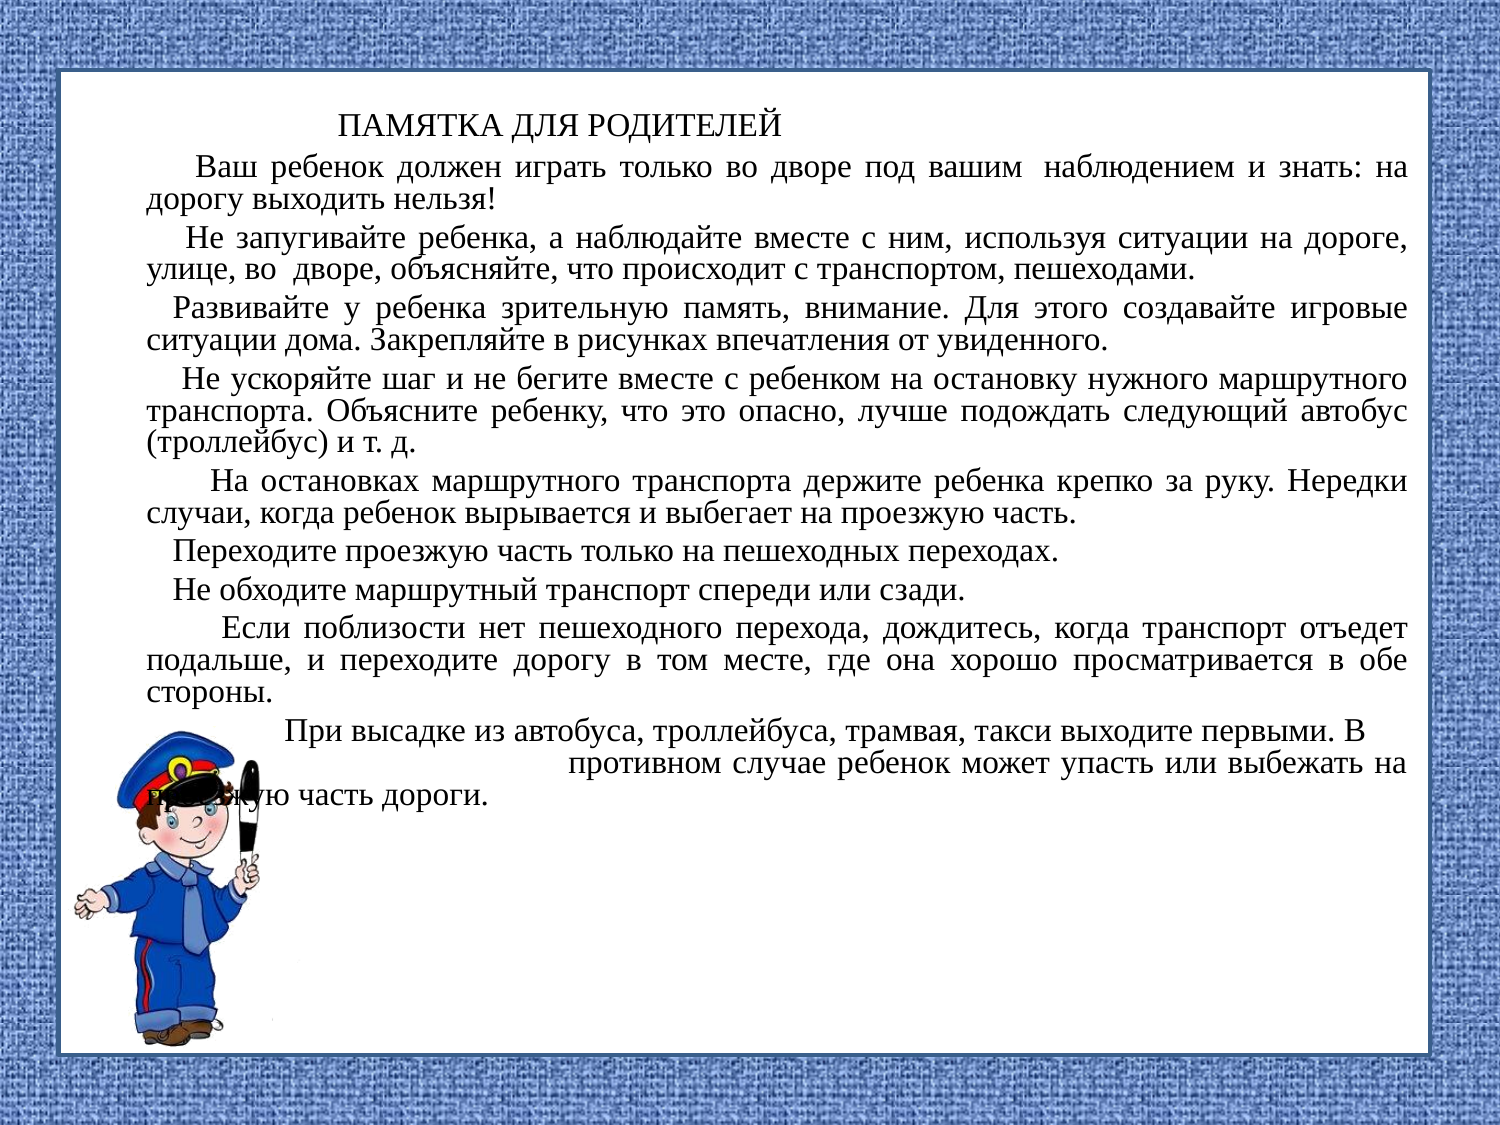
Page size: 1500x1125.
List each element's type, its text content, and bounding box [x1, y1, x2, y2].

list ПАМЯТКА ДЛЯ РОДИТЕЛЕЙ Ваш ребенок должен играть только во дворе под вашим наблюдением и знать: на дорогу выходить нельзя! Не запугивайте ребенка, а наблюдайте вместе с ним, используя ситуации на дороге, улице, во дворе, объясняйте, что происходит с транспортом, пешеходами. Развивайте у ребенка зрительную память, внимание. Для этого создавайте игровые ситуации дома. Закрепляйте в рисунках впечатления от увиденного. Не ускоряйте шаг и не бегите вместе с ребенком на остановку нужного маршрутного транспорта. Объясните ребенку, что это опасно, лучше подождать следующий автобус (троллейбус) и т. д. На остановках маршрутного транспорта держите ребенка крепко за руку. Нередки случаи, когда ребенок вырывается и выбегает на проезжую часть. Переходите проезжую часть только на пешеходных переходах. Не обходите маршрутный транспорт спереди или сзади. Если поблизости нет пешеходного перехода, дождитесь, когда транспорт отъедет подальше, и переходите дорогу в том месте, где она хорошо просматривается в обе стороны. При высадке из автобуса, троллейбуса, трамвая, такси выходите первыми. В противном случае ребенок может упасть или выбежать на проезжую часть дороги. [74, 89, 1426, 1006]
picture [0, 0, 1500, 1125]
